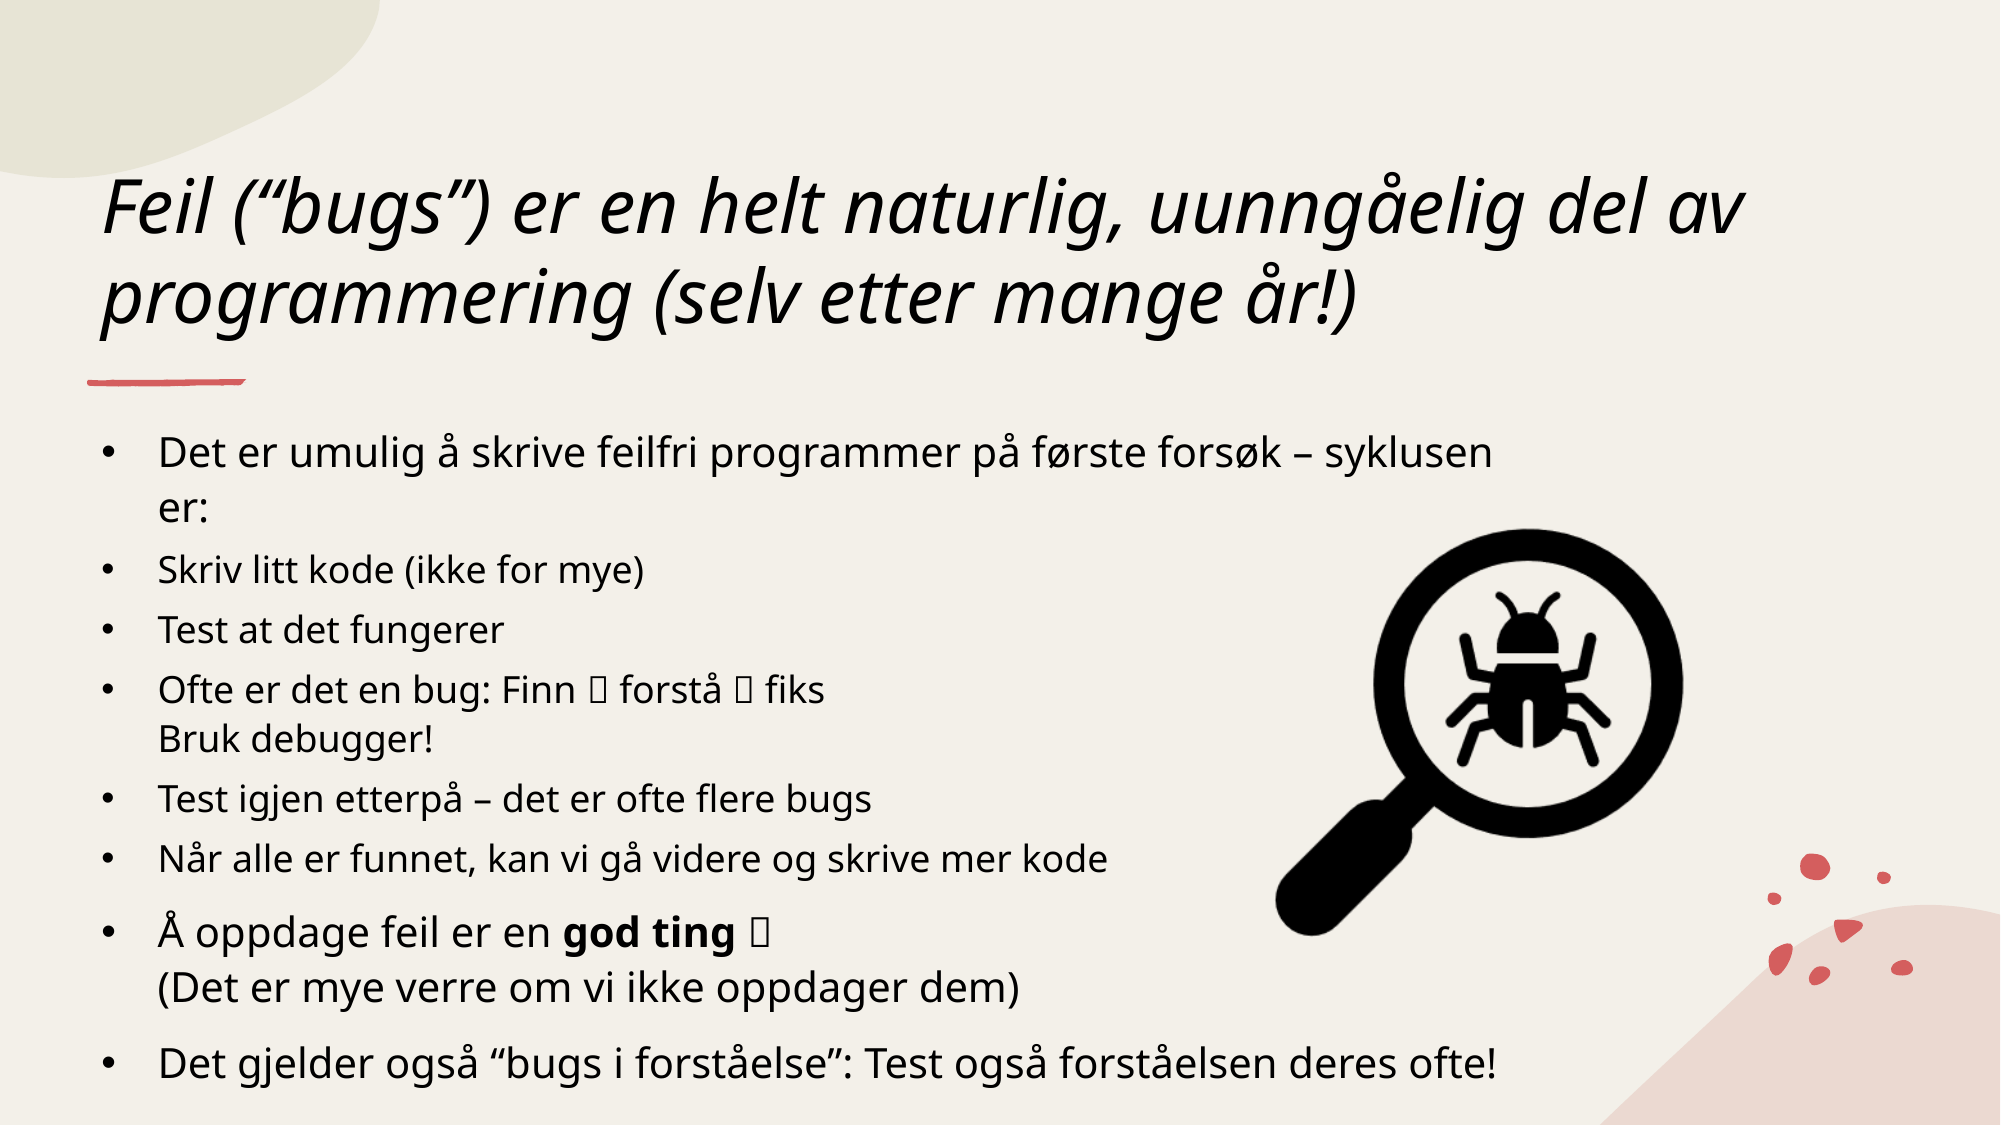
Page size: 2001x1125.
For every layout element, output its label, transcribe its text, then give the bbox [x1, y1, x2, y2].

list Det er umulig å skrive feilfri programmer på første forsøk – syklusen er: Skriv litt kode (ikke for mye) Test at det fungerer Ofte er det en bug: Finn  forstå  fiks Bruk debugger! Test igjen etterpå – det er ofte flere bugs Når alle er funnet, kan vi gå videre og skrive mer kode Å oppdage feil er en god ting  (Det er mye verre om vi ikke oppdager dem) Det gjelder også “bugs i forståelse”: Test også forståelsen deres ofte! [86, 413, 1549, 1125]
picture [1232, 489, 1726, 983]
title Feil (“bugs”) er en helt naturlig, uunngåelig del av programmering (selv etter mange år!) [86, 129, 1972, 347]
